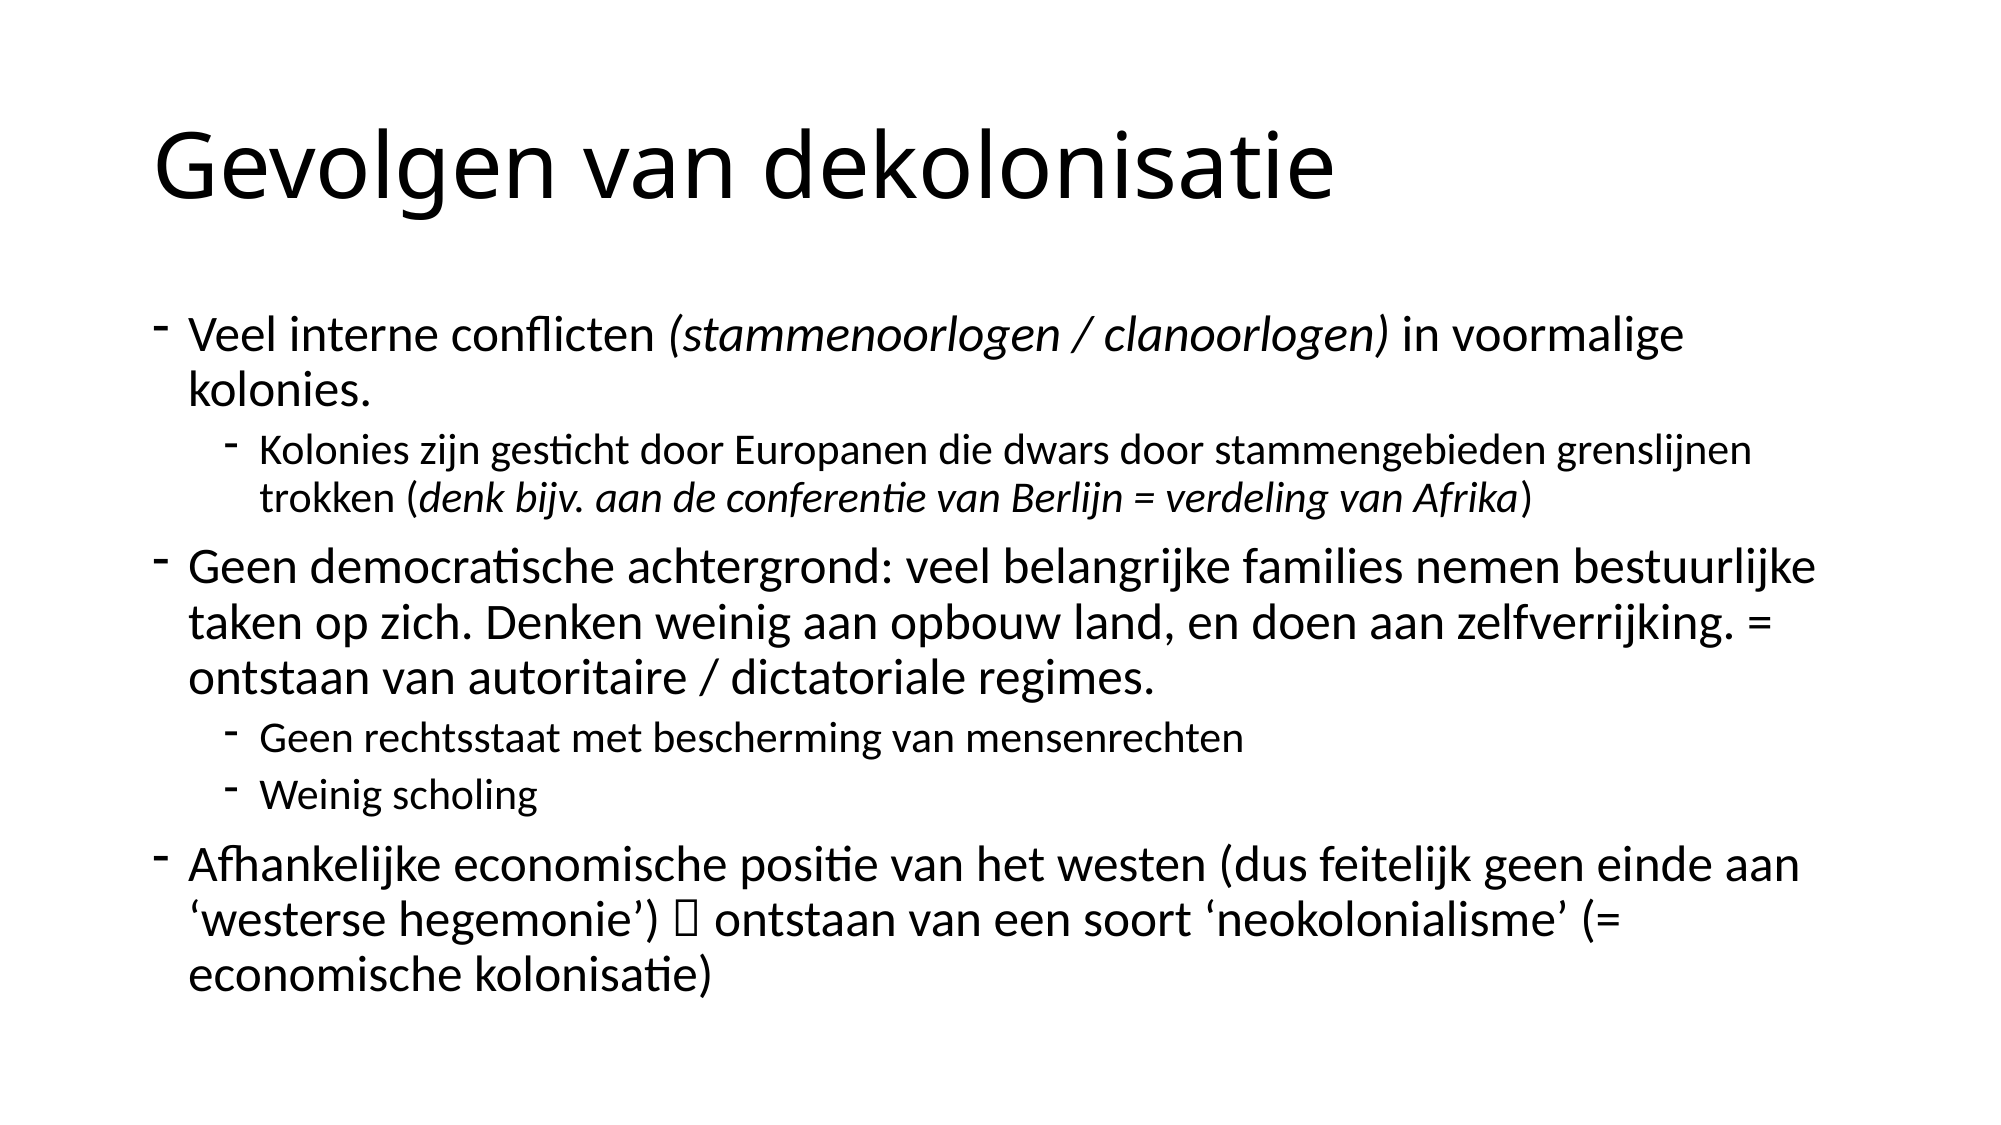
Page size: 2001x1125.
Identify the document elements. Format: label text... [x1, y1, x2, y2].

list Veel interne conflicten (stammenoorlogen / clanoorlogen) in voormalige kolonies. Kolonies zijn gesticht door Europanen die dwars door stammengebieden grenslijnen trokken (denk bijv. aan de conferentie van Berlijn = verdeling van Afrika) Geen democratische achtergrond: veel belangrijke families nemen bestuurlijke taken op zich. Denken weinig aan opbouw land, en doen aan zelfverrijking. = ontstaan van autoritaire / dictatoriale regimes. Geen rechtsstaat met bescherming van mensenrechten Weinig scholing Afhankelijke economische positie van het westen (dus feitelijk geen einde aan ‘westerse hegemonie’)  ontstaan van een soort ‘neokolonialisme’ (= economische kolonisatie) [137, 299, 1863, 1014]
title Gevolgen van dekolonisatie [137, 59, 1863, 278]
